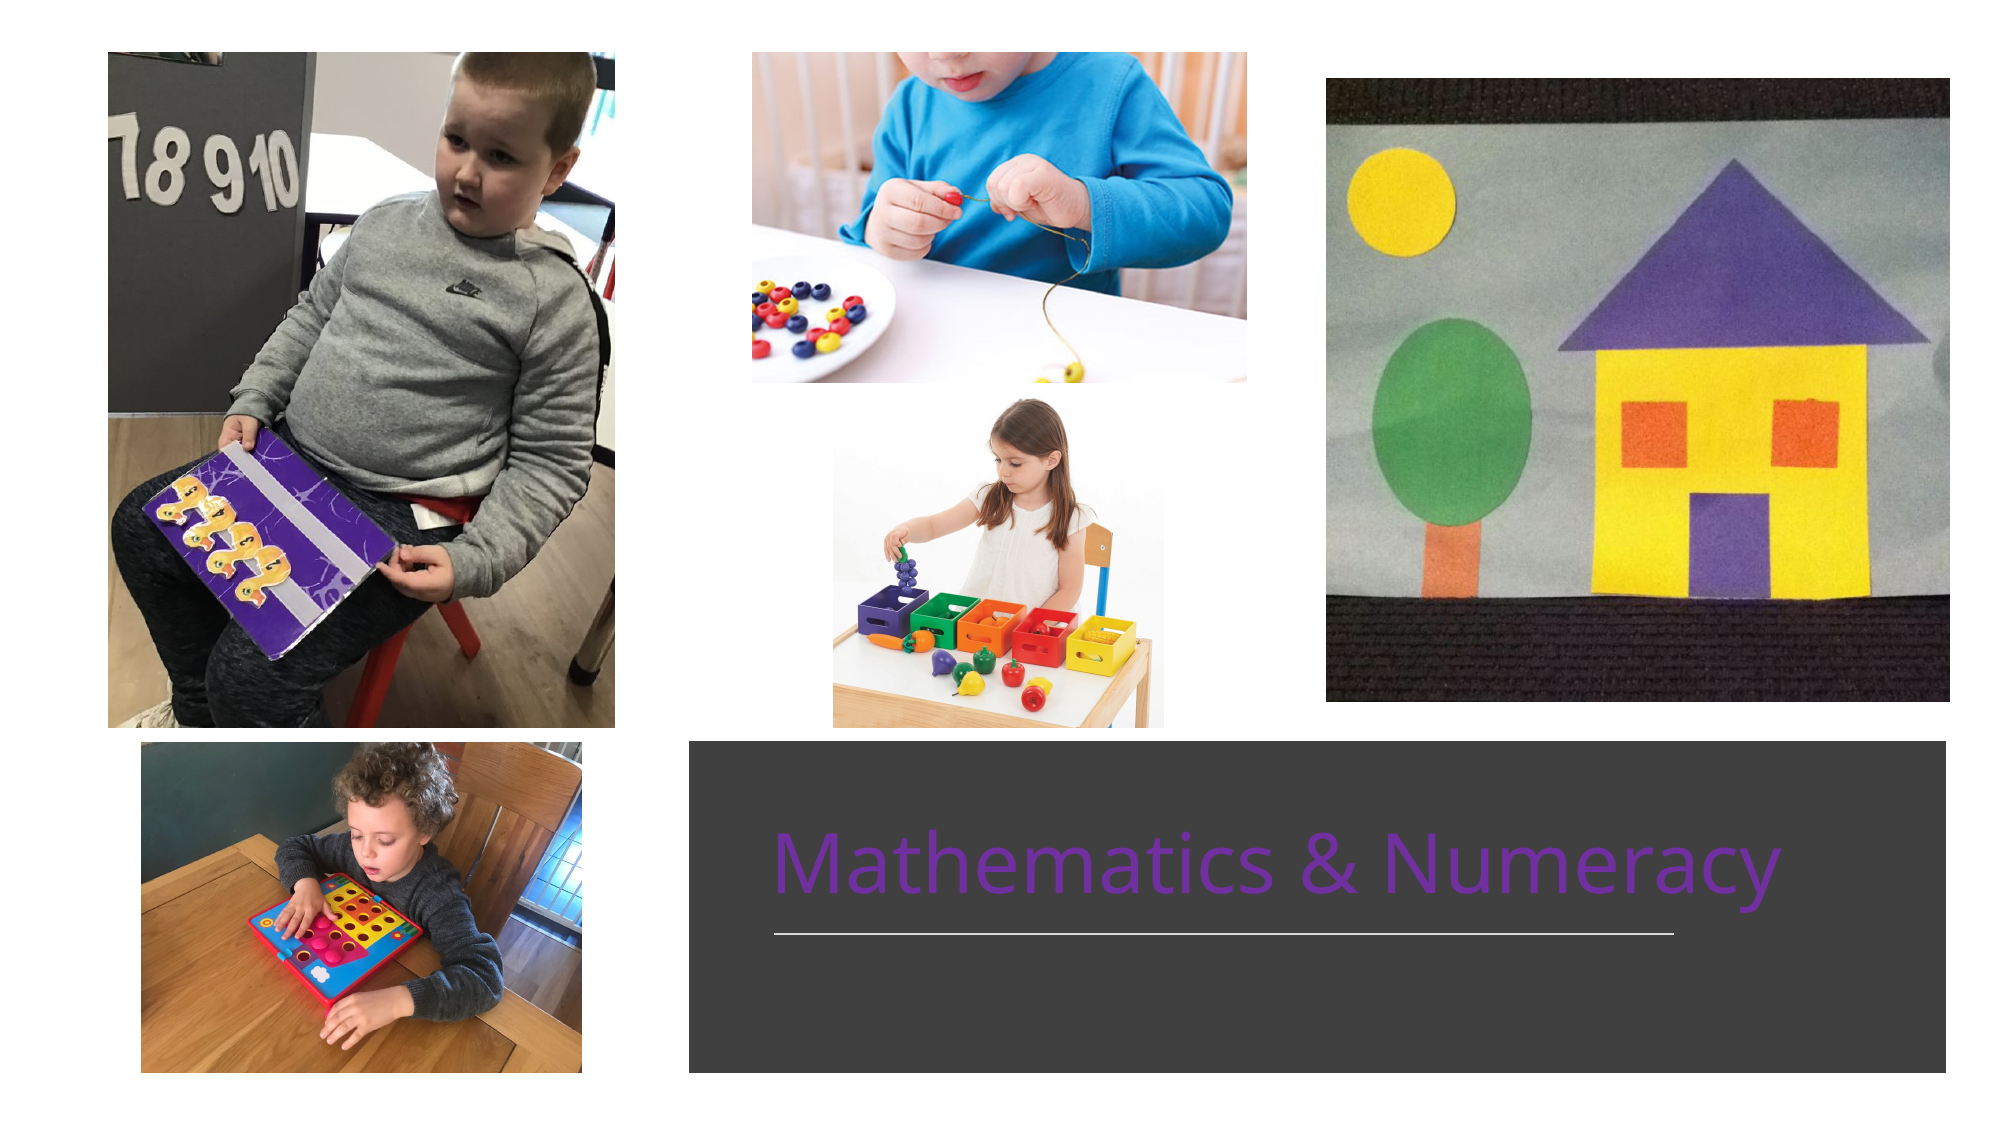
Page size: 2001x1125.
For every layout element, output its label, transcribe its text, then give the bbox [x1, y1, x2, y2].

picture [833, 397, 1164, 728]
text_box [698, 750, 1937, 1064]
text_box Mathematics & Numeracy [755, 777, 1876, 920]
picture [141, 742, 582, 1073]
picture [752, 52, 1247, 383]
picture [1326, 78, 1950, 702]
picture [108, 52, 615, 728]
